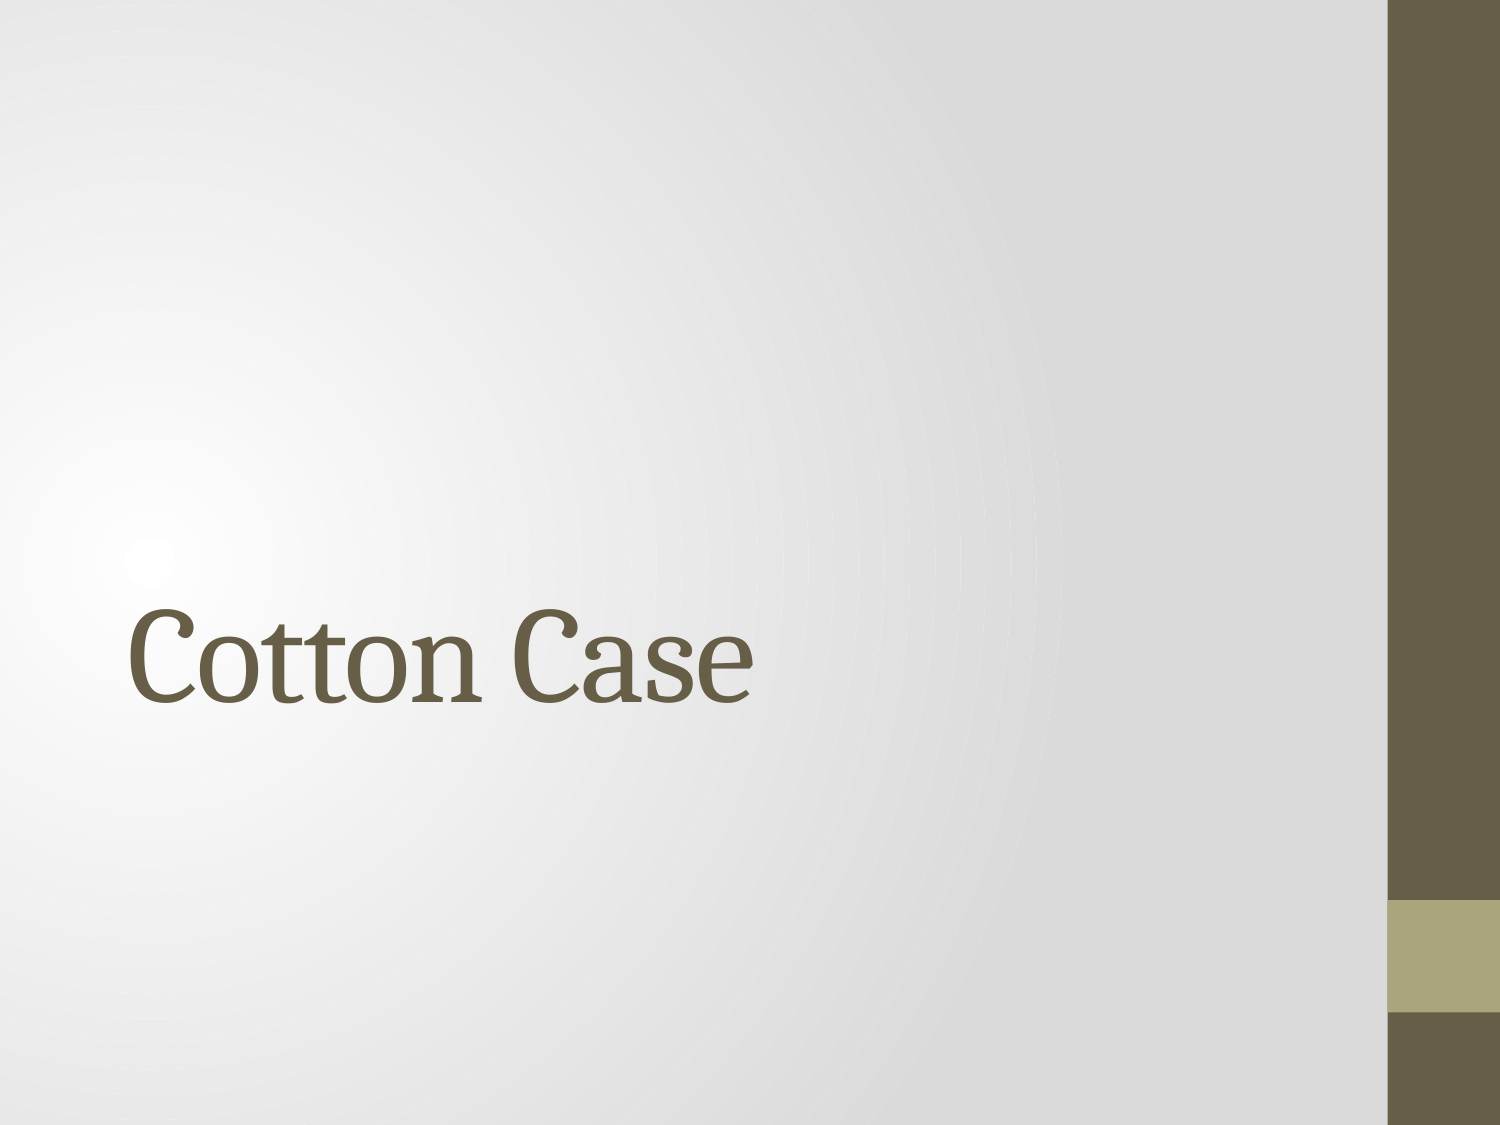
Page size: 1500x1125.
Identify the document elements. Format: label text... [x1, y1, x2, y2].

title Cotton Case [112, 312, 1350, 738]
